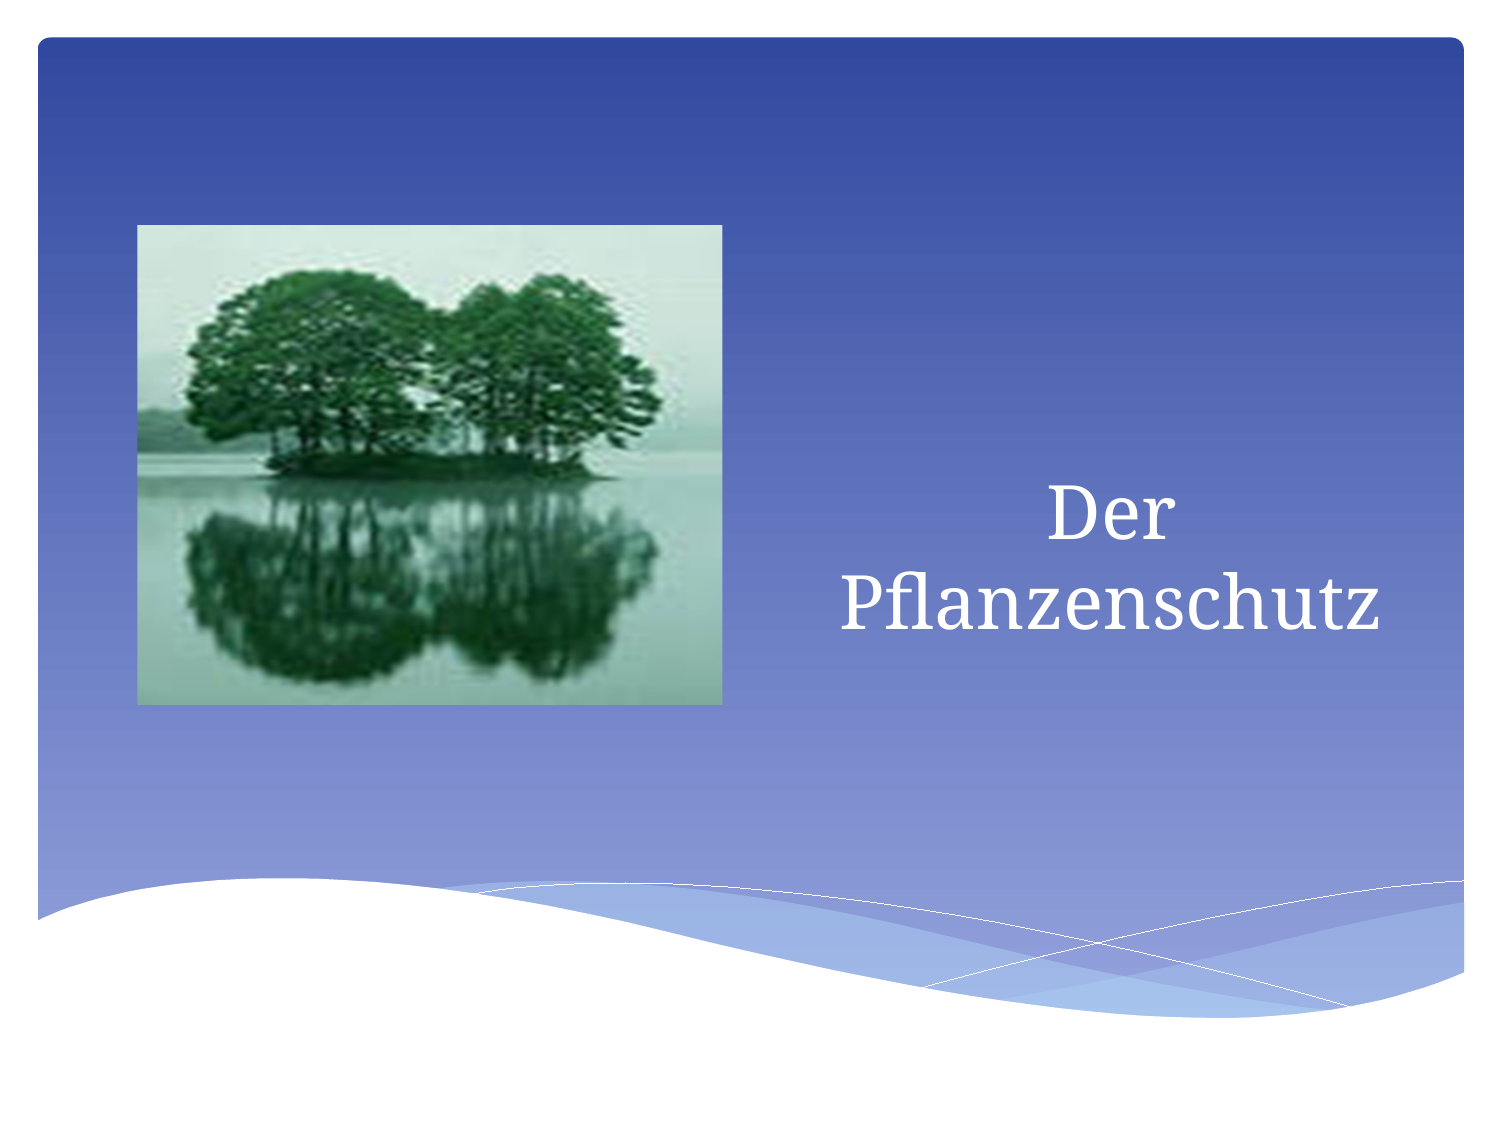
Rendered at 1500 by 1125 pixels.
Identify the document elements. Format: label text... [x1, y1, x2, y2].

picture [137, 224, 723, 706]
list Der Pflanzenschutz [798, 456, 1425, 855]
